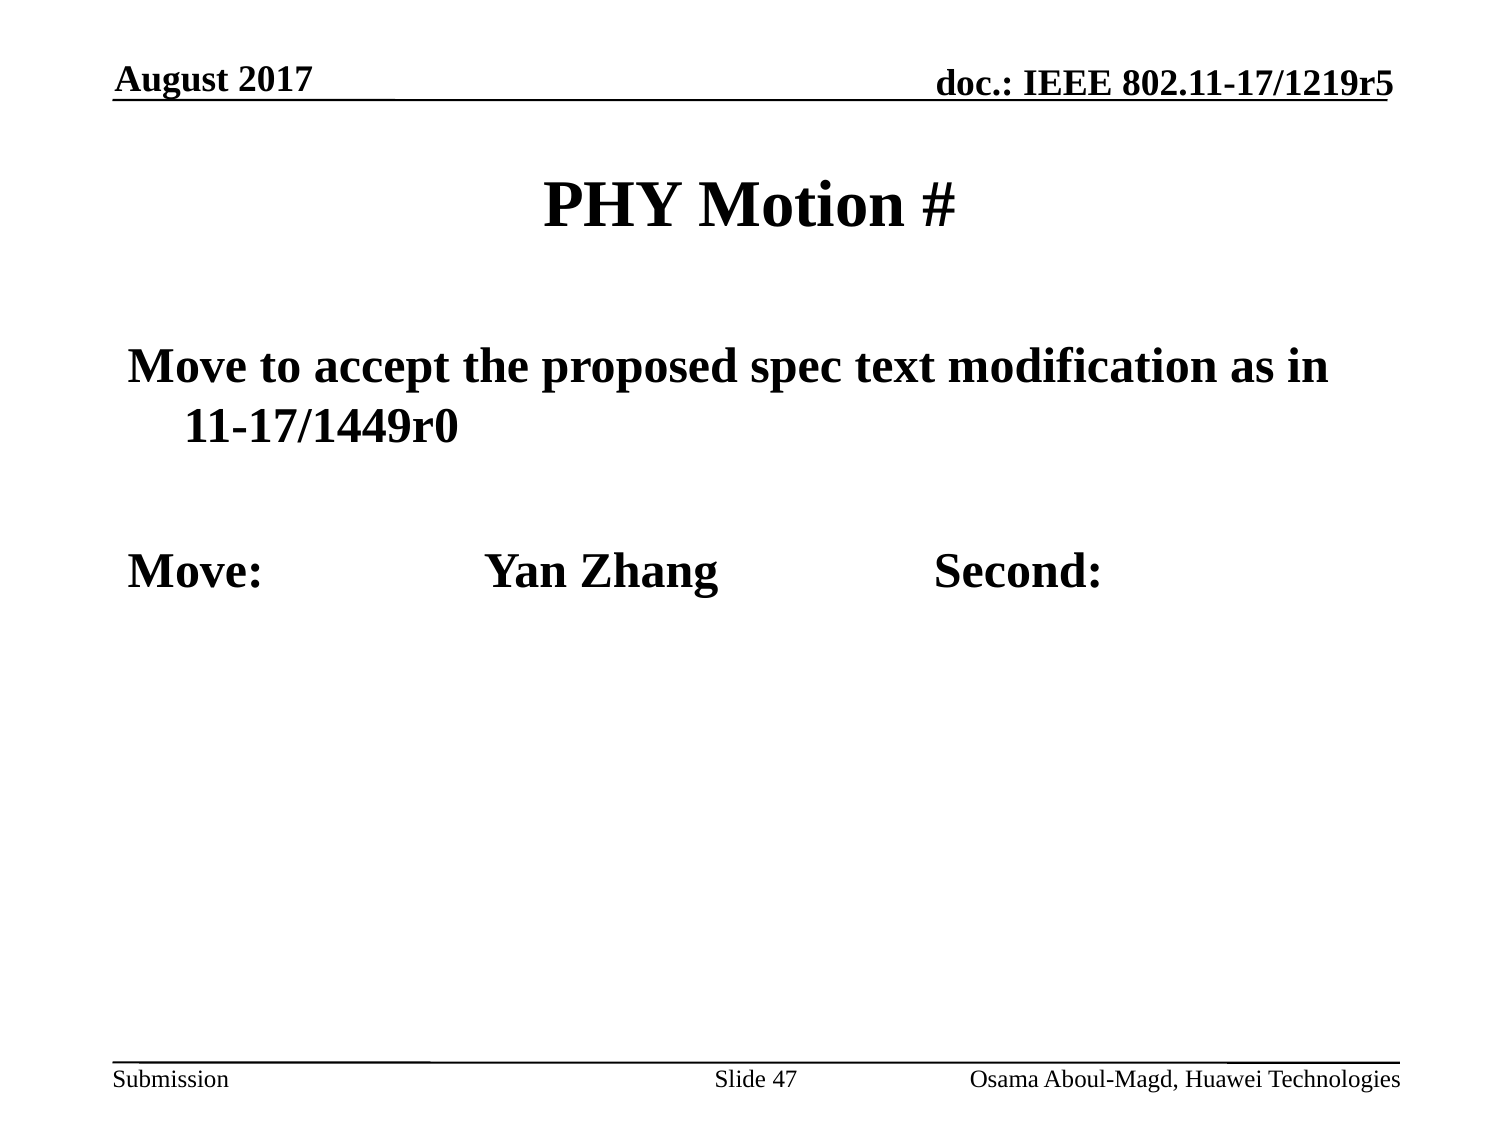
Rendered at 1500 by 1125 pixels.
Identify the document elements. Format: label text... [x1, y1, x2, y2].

slide_number Slide 47 [712, 1061, 800, 1123]
title PHY Motion # [112, 112, 1388, 288]
footer Osama Aboul-Magd, Huawei Technologies [878, 1061, 1402, 1093]
list Move to accept the proposed spec text modification as in 11-17/1449r0 Move: Yan Zhang Second: [112, 324, 1388, 1000]
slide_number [114, 54, 423, 100]
